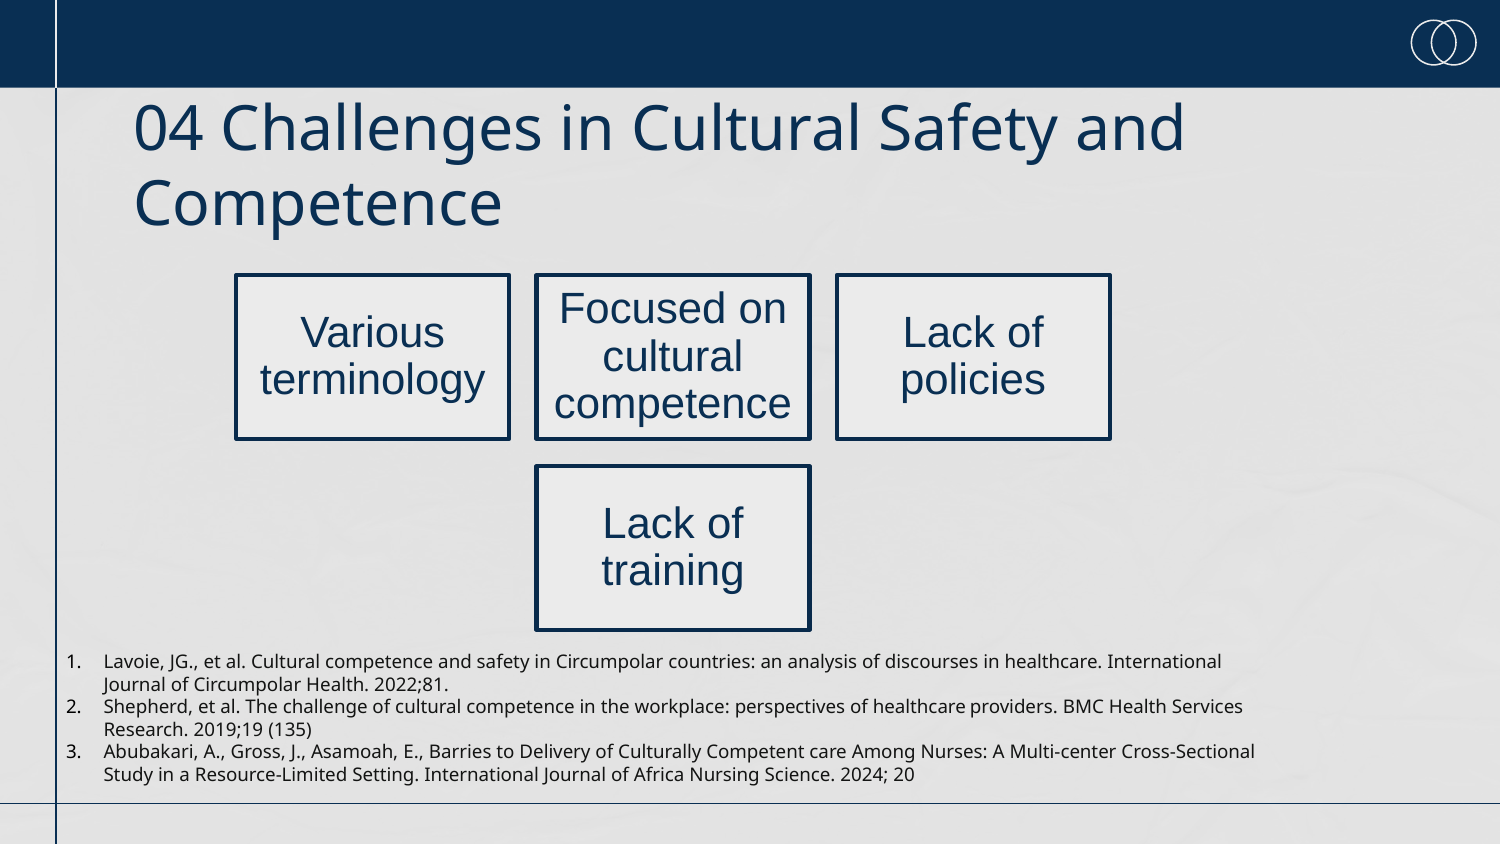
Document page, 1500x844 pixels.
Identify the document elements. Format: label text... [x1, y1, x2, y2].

title 04 Challenges in Cultural Safety and Competence [118, 72, 1382, 275]
text_box Lavoie, JG., et al. Cultural competence and safety in Circumpolar countries: an analysis of discourses in healthcare. International Journal of Circumpolar Health. 2022;81. Shepherd, et al. The challenge of cultural competence in the workplace: perspectives of healthcare providers. BMC Health Services Research. 2019;19 (135) Abubakari, A., Gross, J., Asamoah, E., Barries to Delivery of Culturally Competent care Among Nurses: A Multi-center Cross-Sectional Study in a Resource-Limited Setting. International Journal of Africa Nursing Science. 2024; 20 [51, 642, 1295, 793]
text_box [172, 274, 1174, 631]
